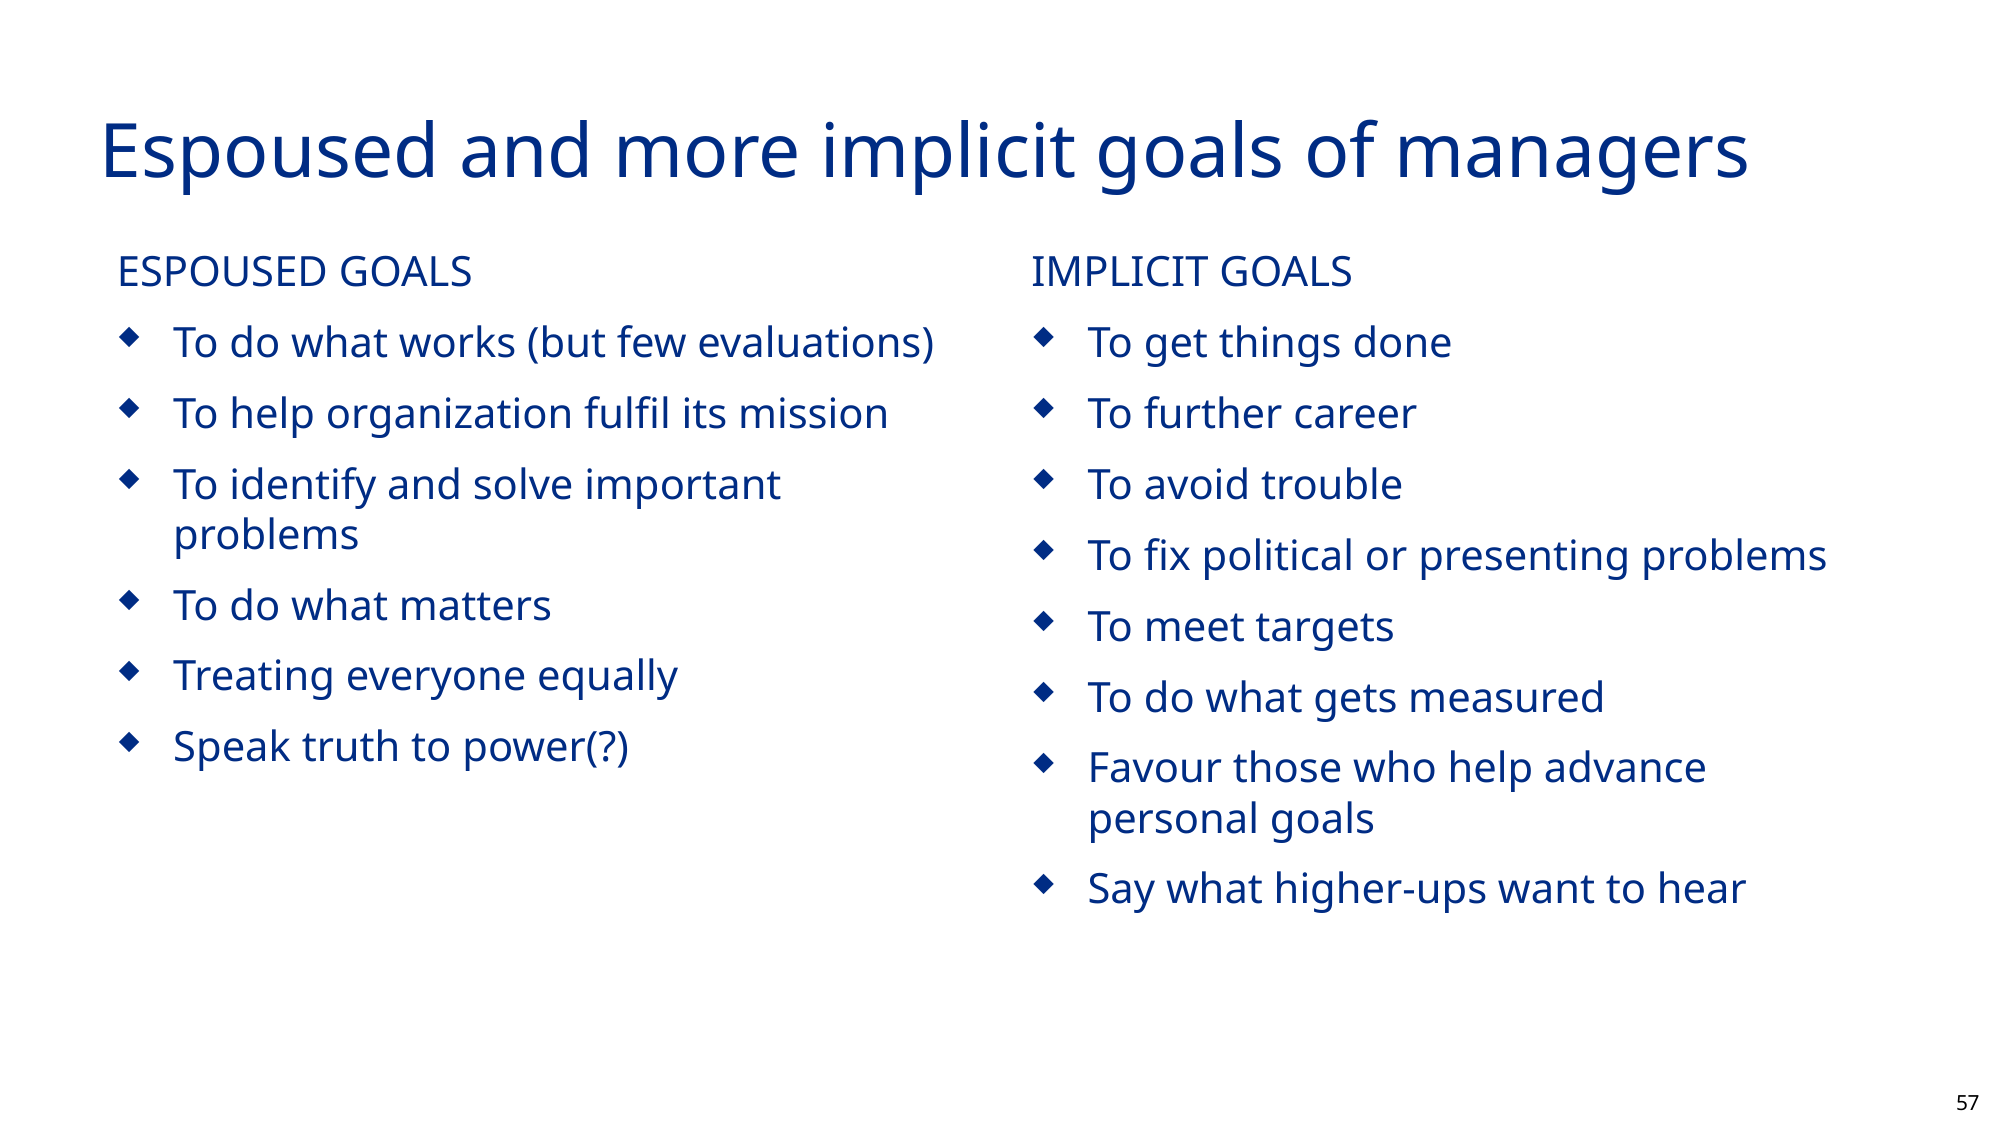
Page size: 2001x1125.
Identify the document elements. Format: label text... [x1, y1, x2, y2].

slide_number 57 [1913, 1081, 1995, 1125]
title Espoused and more implicit goals of managers [84, 24, 1915, 201]
list ESPOUSED GOALS To do what works (but few evaluations) To help organization fulfil its mission To identify and solve important problems To do what matters Treating everyone equally Speak truth to power(?) [101, 236, 984, 1048]
list IMPLICIT GOALS To get things done To further career To avoid trouble To fix political or presenting problems To meet targets To do what gets measured Favour those who help advance personal goals Say what higher-ups want to hear [1015, 236, 1899, 1048]
